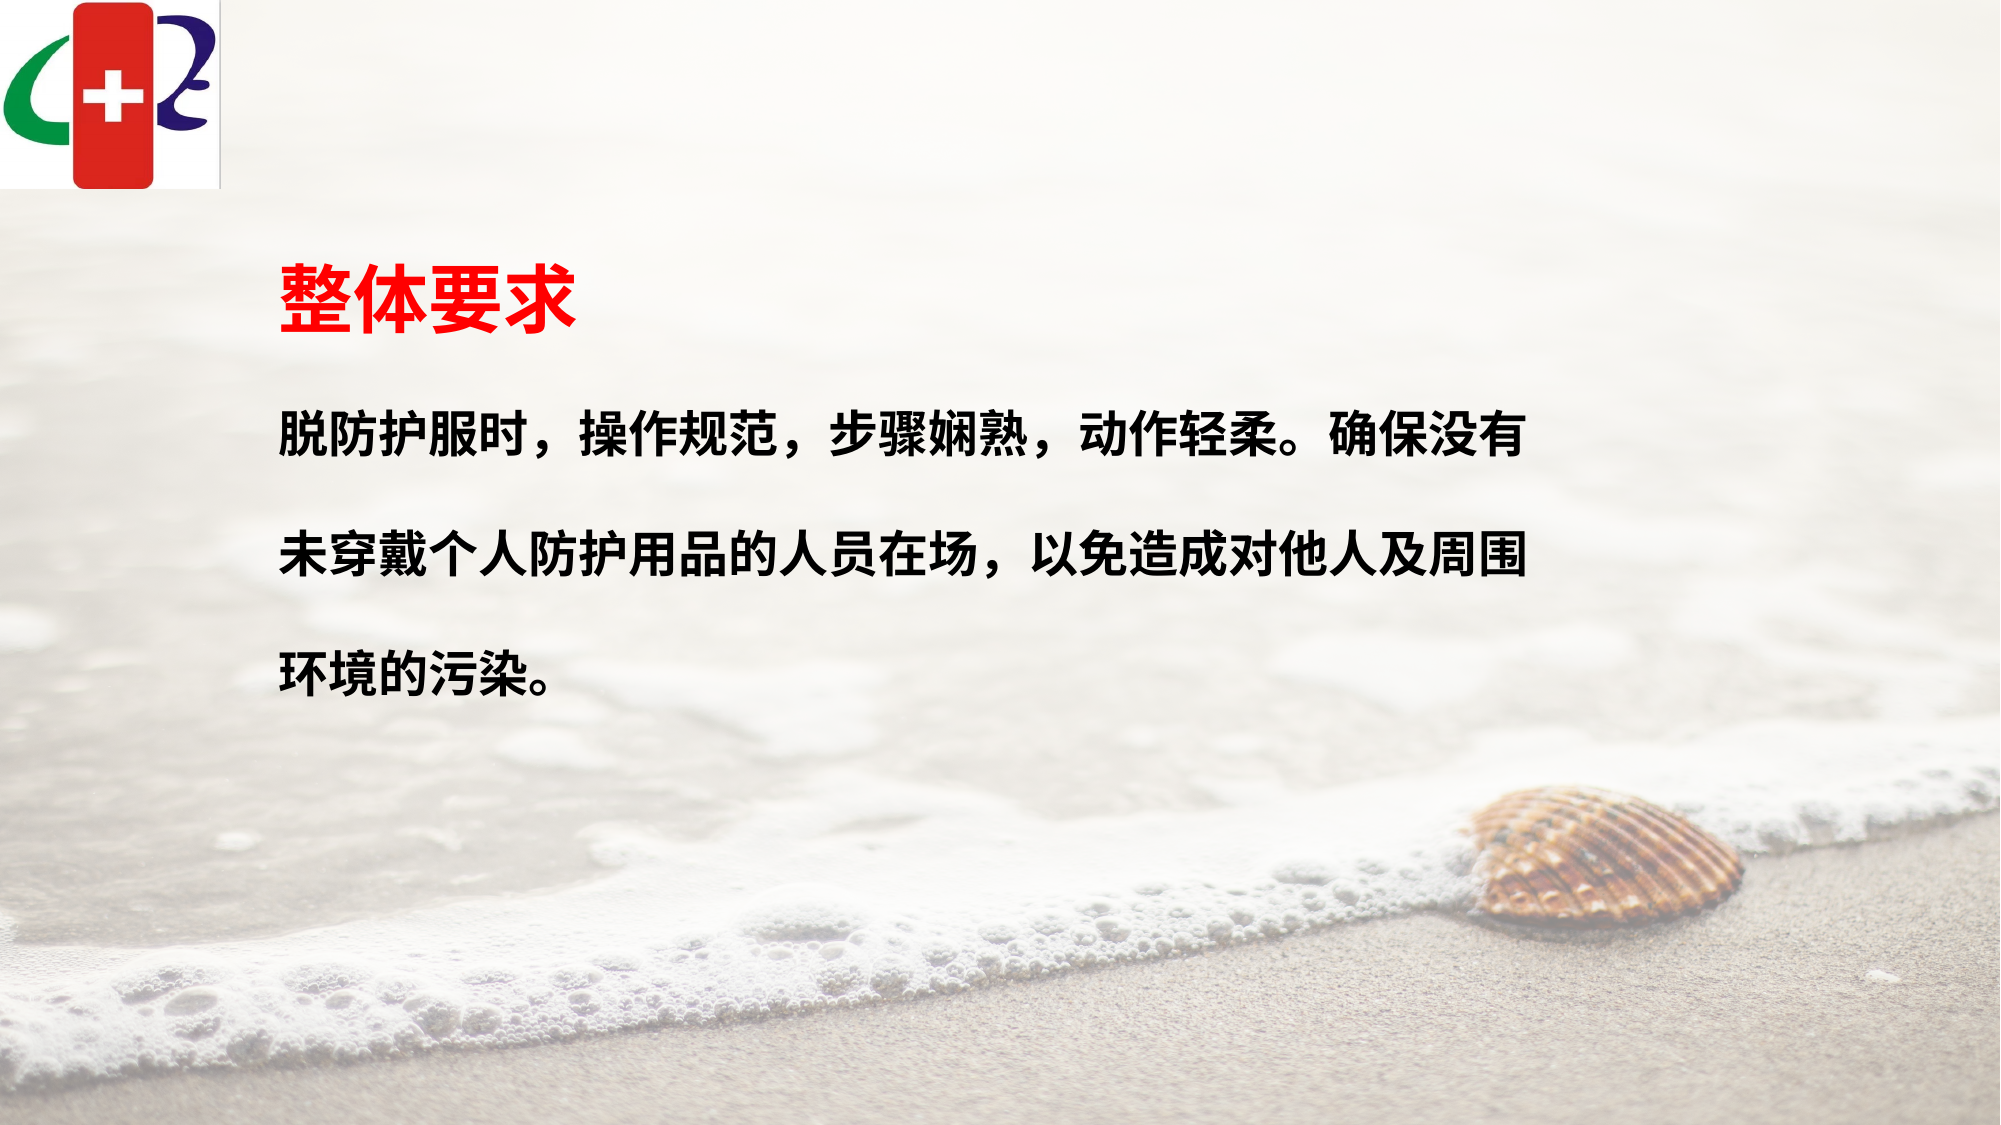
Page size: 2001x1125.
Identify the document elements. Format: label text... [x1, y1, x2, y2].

text_box 整体要求 脱防护服时，操作规范，步骤娴熟，动作轻柔。确保没有未穿戴个人防护用品的人员在场，以免造成对他人及周围环境的污染。 [263, 154, 1556, 710]
picture [0, 0, 221, 189]
